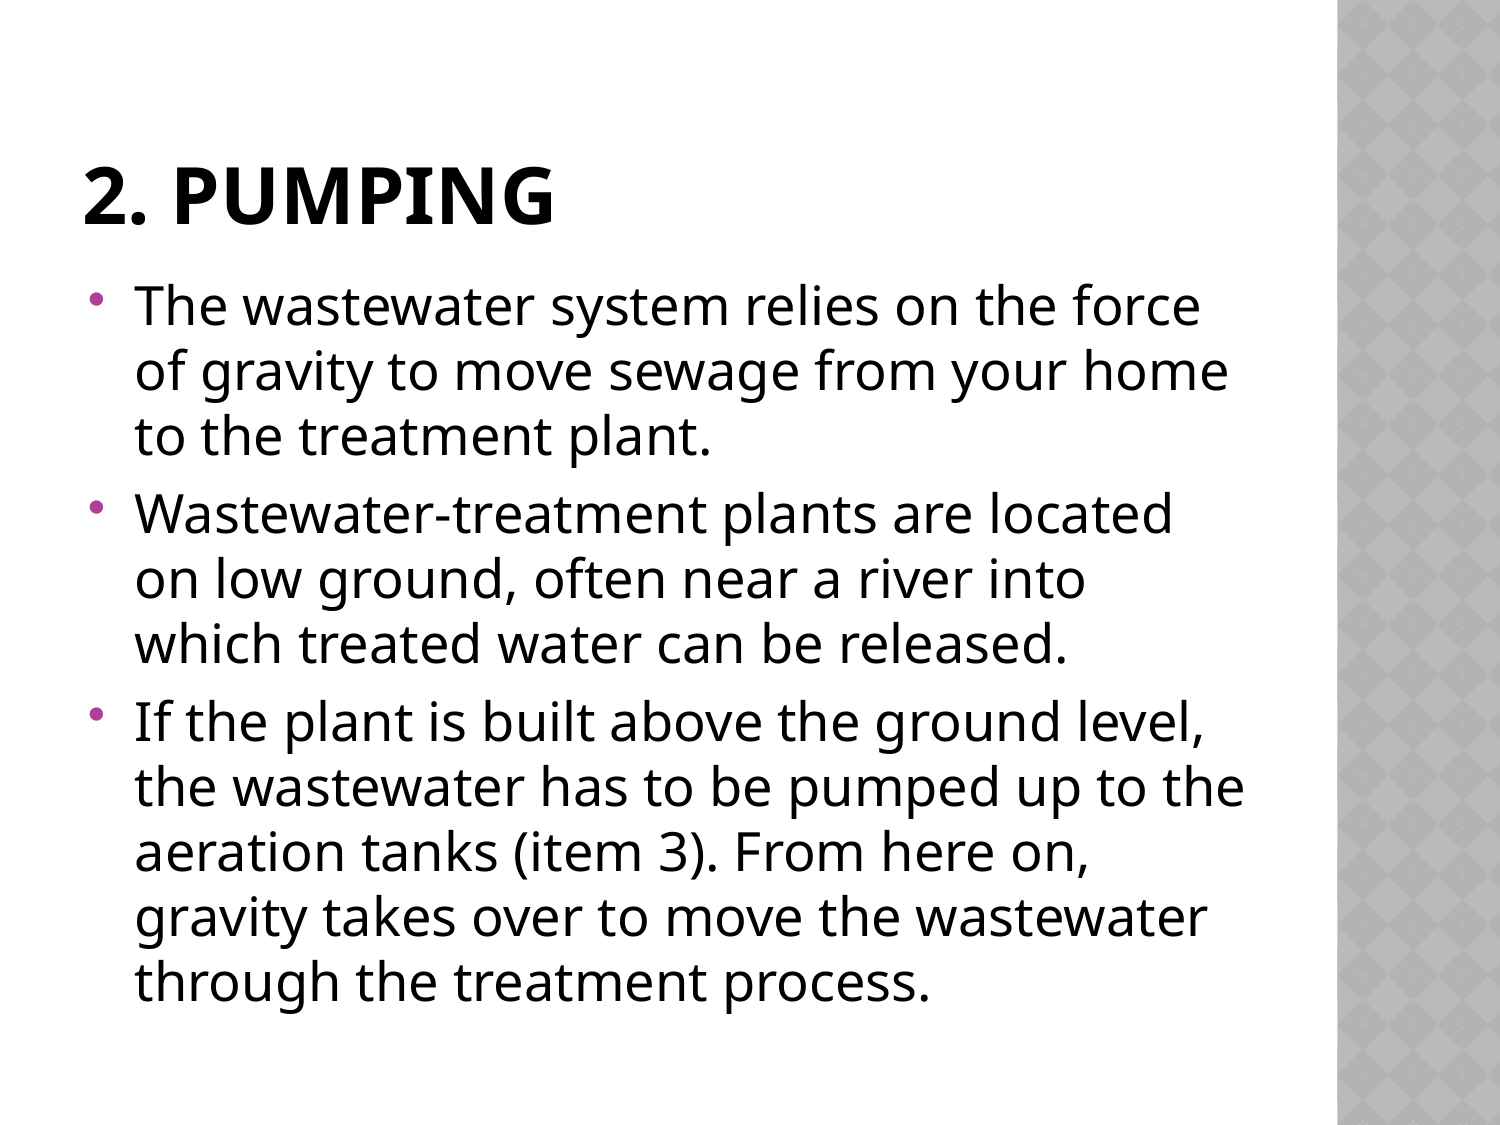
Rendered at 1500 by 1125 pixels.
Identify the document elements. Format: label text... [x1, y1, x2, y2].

title 2. Pumping [75, 52, 1263, 240]
list The wastewater system relies on the force of gravity to move sewage from your home to the treatment plant. Wastewater-treatment plants are located on low ground, often near a river into which treated water can be released. If the plant is built above the ground level, the wastewater has to be pumped up to the aeration tanks (item 3). From here on, gravity takes over to move the wastewater through the treatment process. [75, 264, 1263, 1059]
